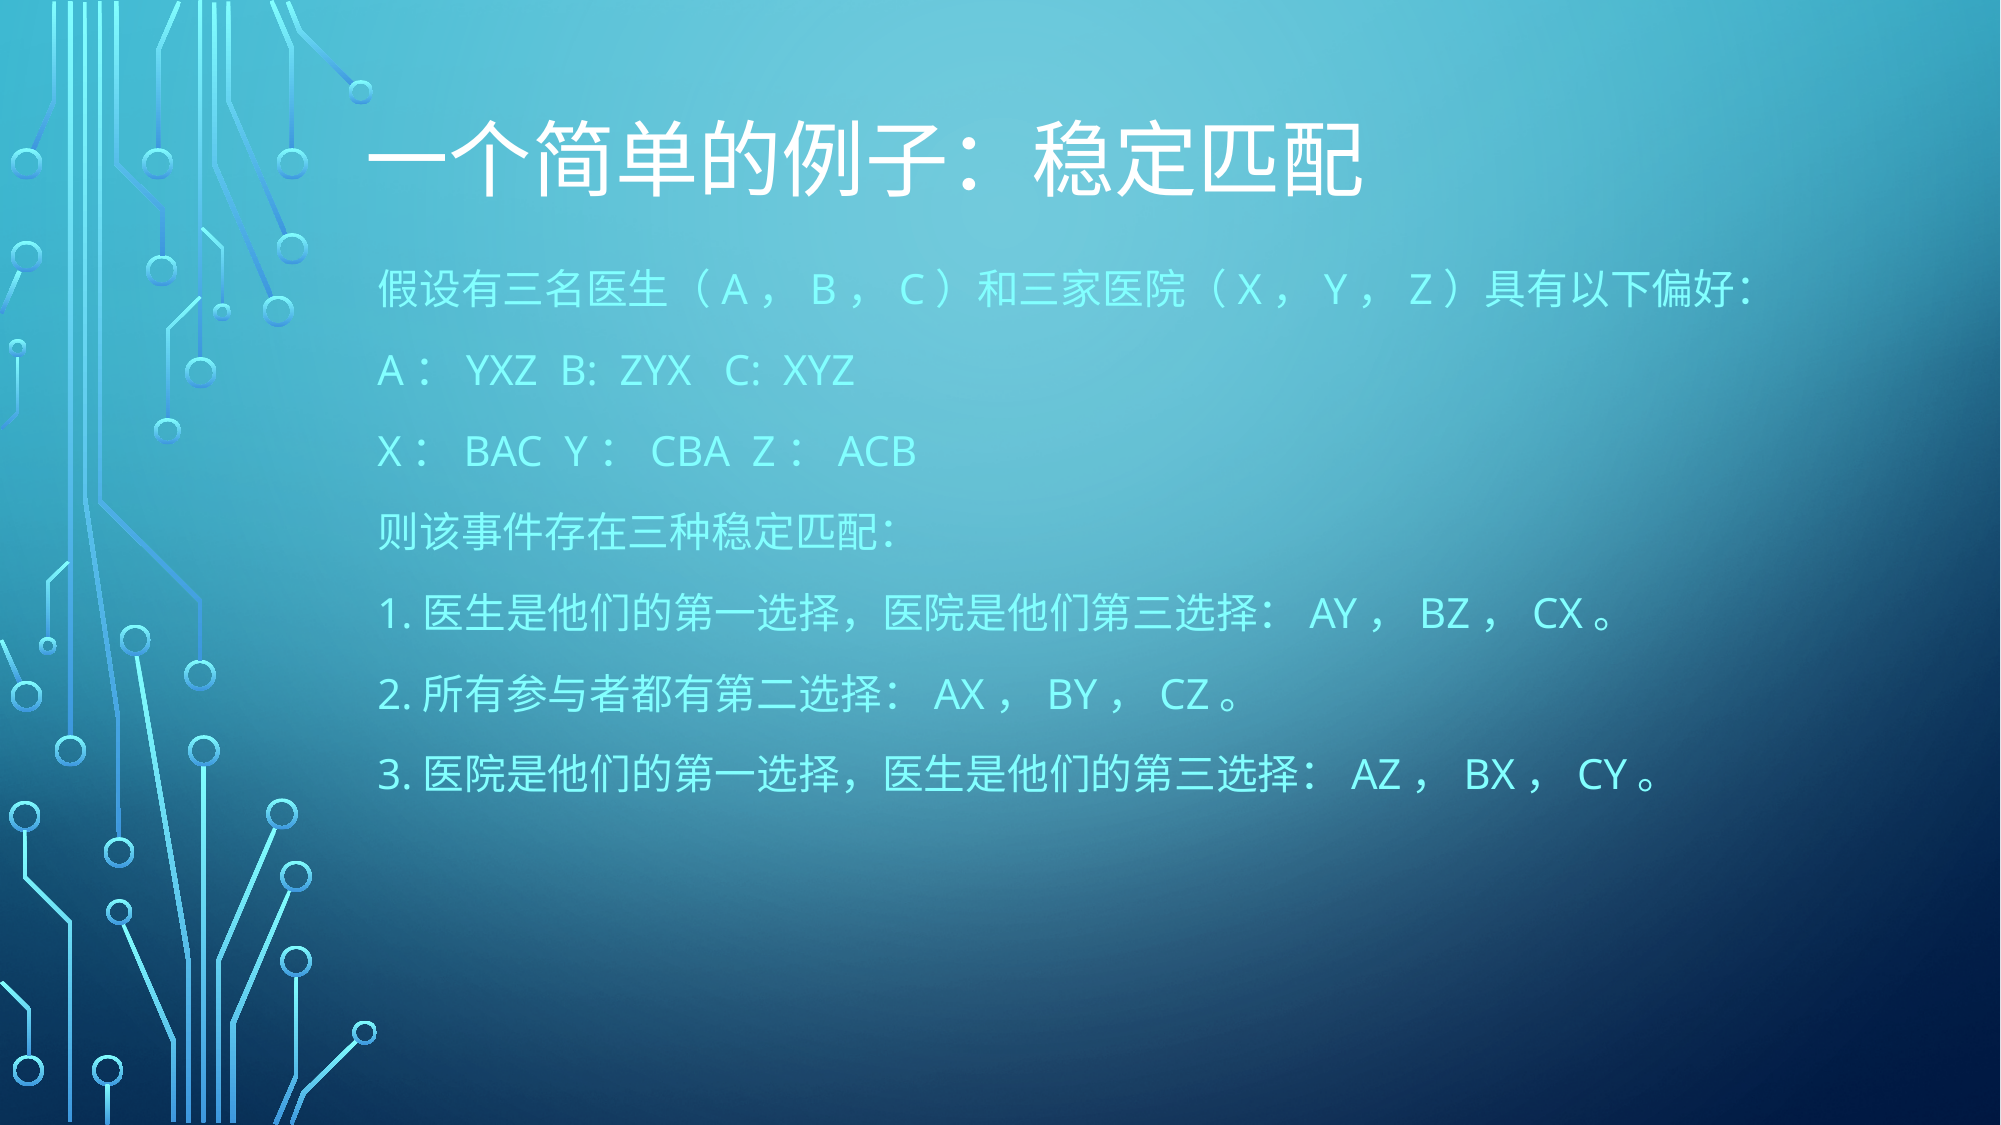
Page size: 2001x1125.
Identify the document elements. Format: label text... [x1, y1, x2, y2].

subtitle 假设有三名医生（A，B，C）和三家医院（X，Y，Z）具有以下偏好： A：YXZ B: ZYX C: XYZ X：BAC Y：CBA Z：ACB 则该事件存在三种稳定匹配： 1.医生是他们的第一选择，医院是他们第三选择：AY，BZ，CX。 2.所有参与者都有第二选择：AX，BY，CZ。 3.医院是他们的第一选择，医生是他们的第三选择：AZ，BX，CY。 [362, 245, 1805, 931]
title 一个简单的例子：稳定匹配 [350, 44, 1650, 216]
